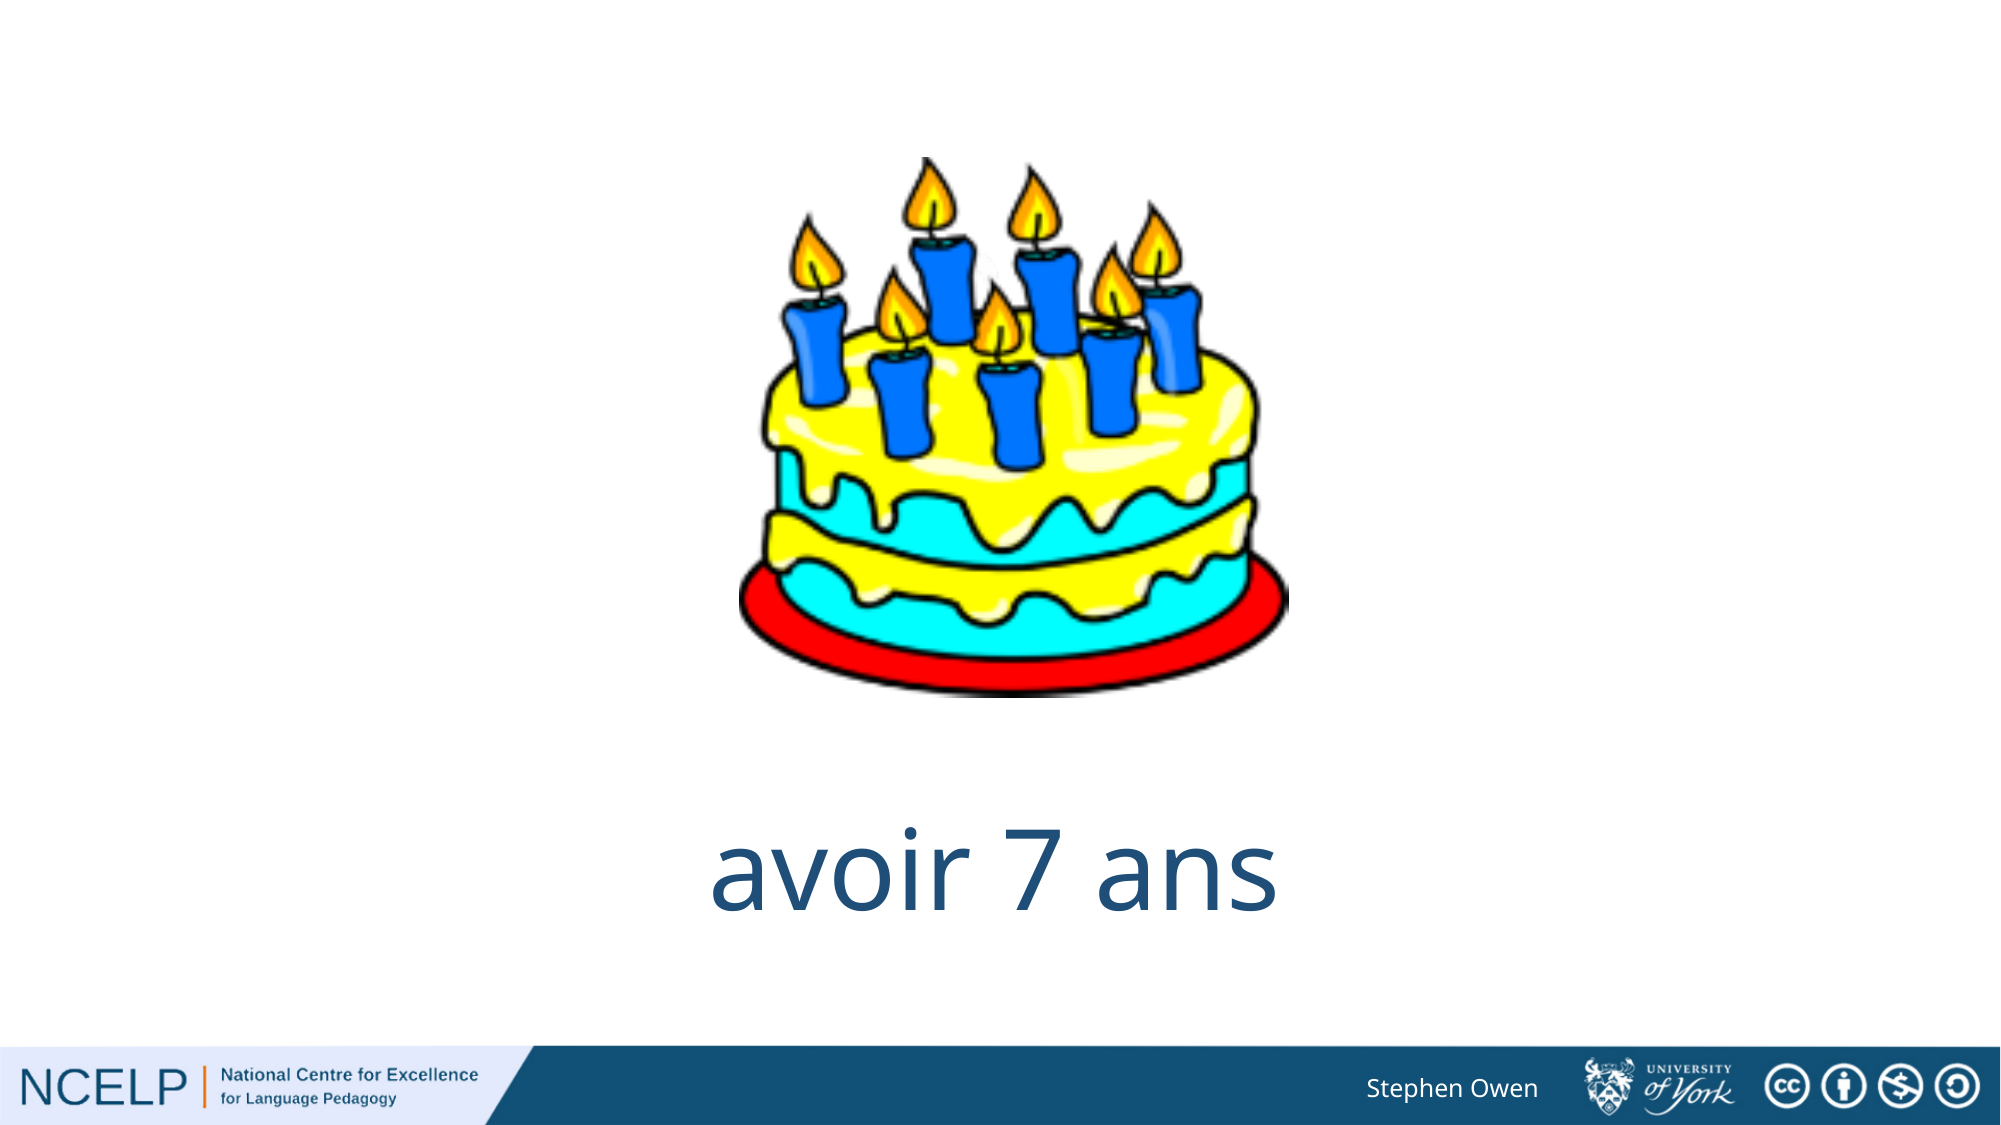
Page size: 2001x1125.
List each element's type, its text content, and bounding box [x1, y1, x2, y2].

text_box Stephen Owen [1351, 1065, 1678, 1110]
picture [0, 0, 2001, 1125]
text_box avoir 7 ans [624, 790, 1366, 941]
